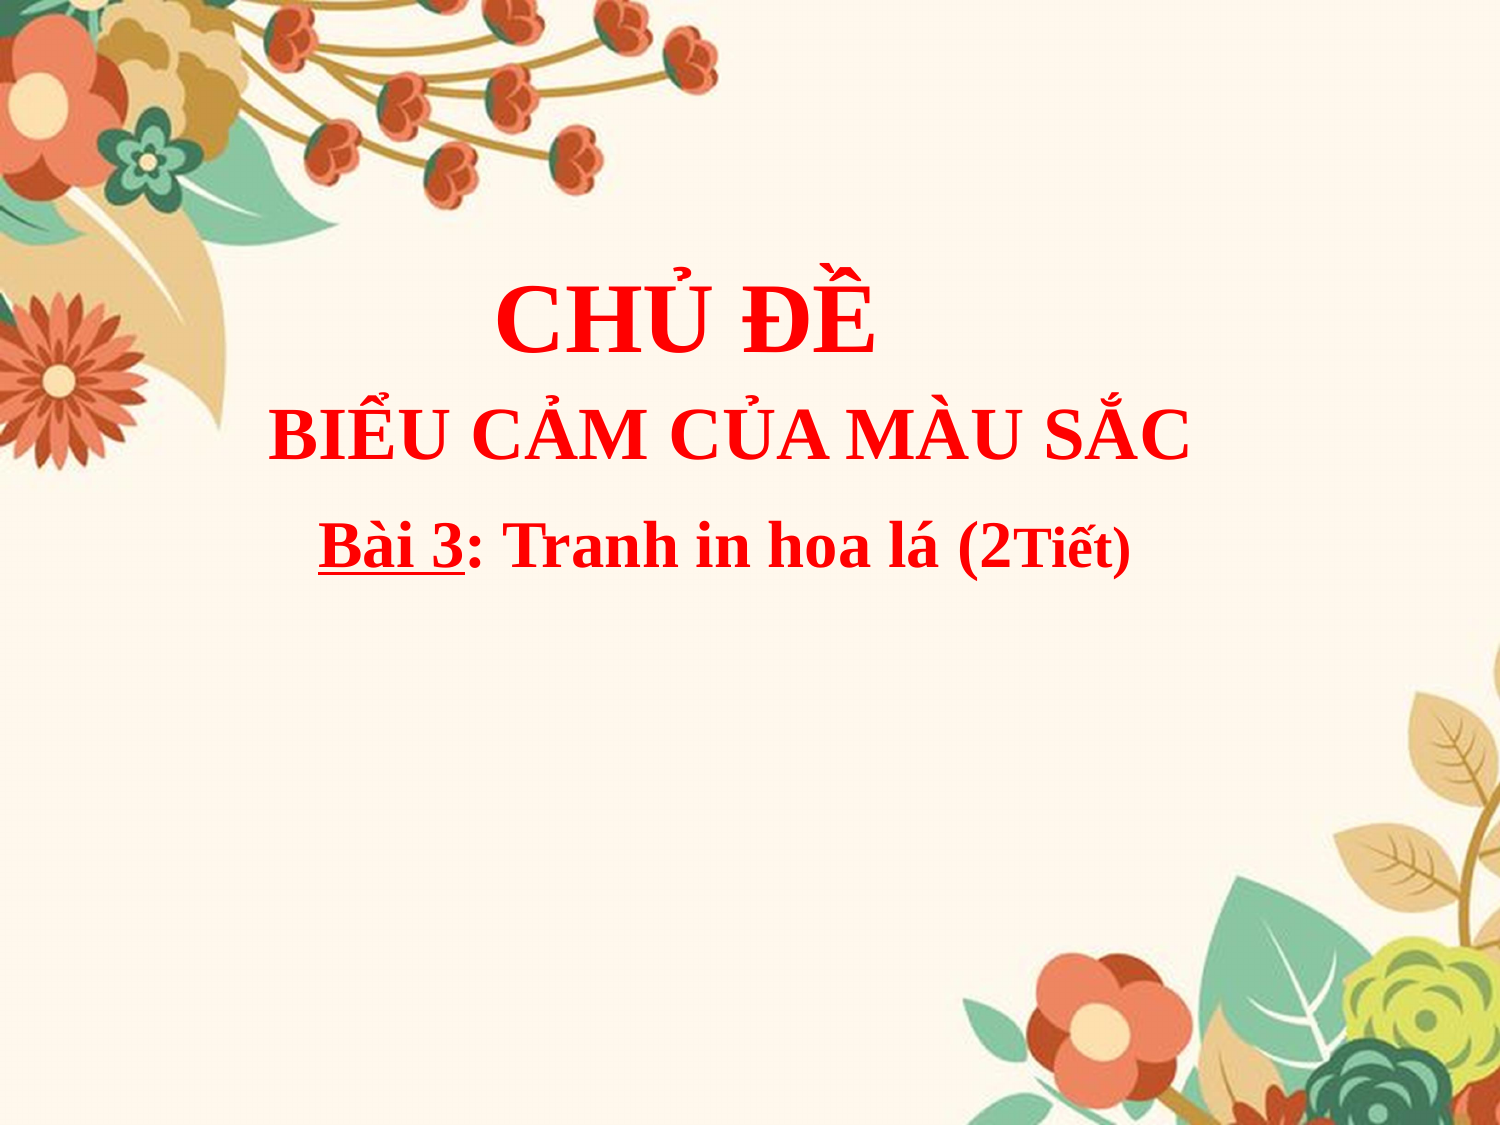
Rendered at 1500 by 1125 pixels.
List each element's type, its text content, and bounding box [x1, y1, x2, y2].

title CHỦ ĐỀ BIỂU CẢM CỦA MÀU SẮC Bài 3: Tranh in hoa lá (2Tiết) [103, 59, 1397, 796]
picture [0, 0, 1500, 1125]
